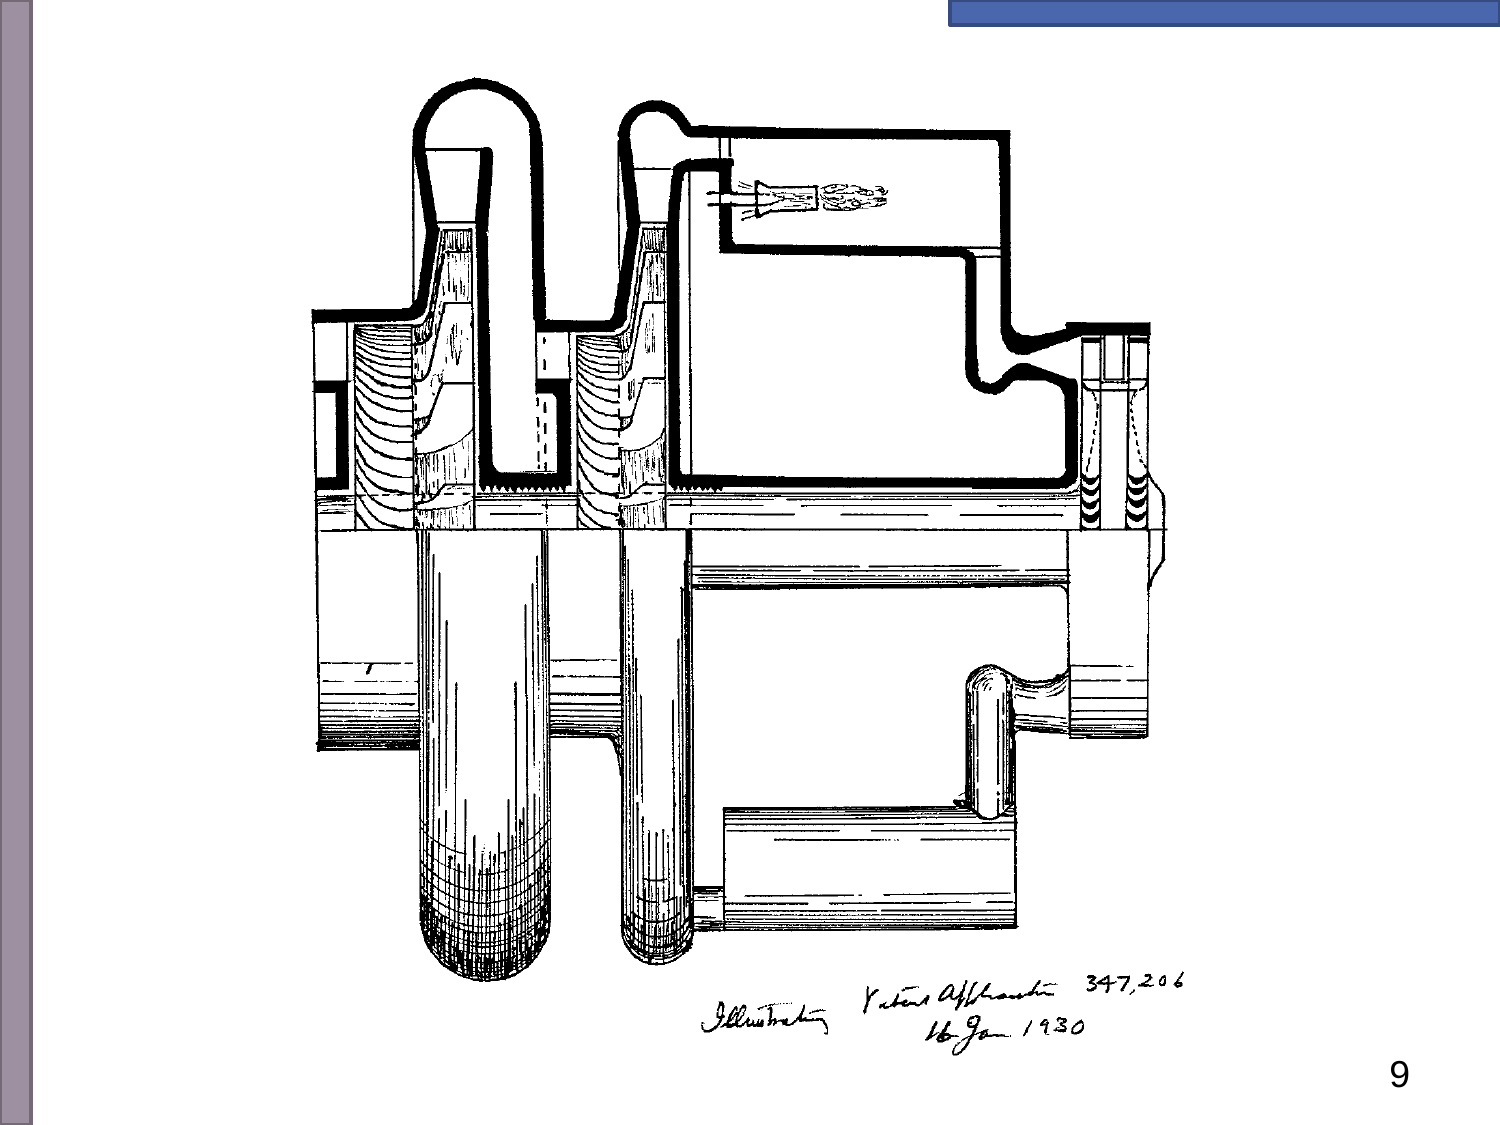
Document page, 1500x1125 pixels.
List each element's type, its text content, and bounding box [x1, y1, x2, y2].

slide_number 9 [1074, 1042, 1425, 1103]
picture [294, 63, 1203, 1060]
